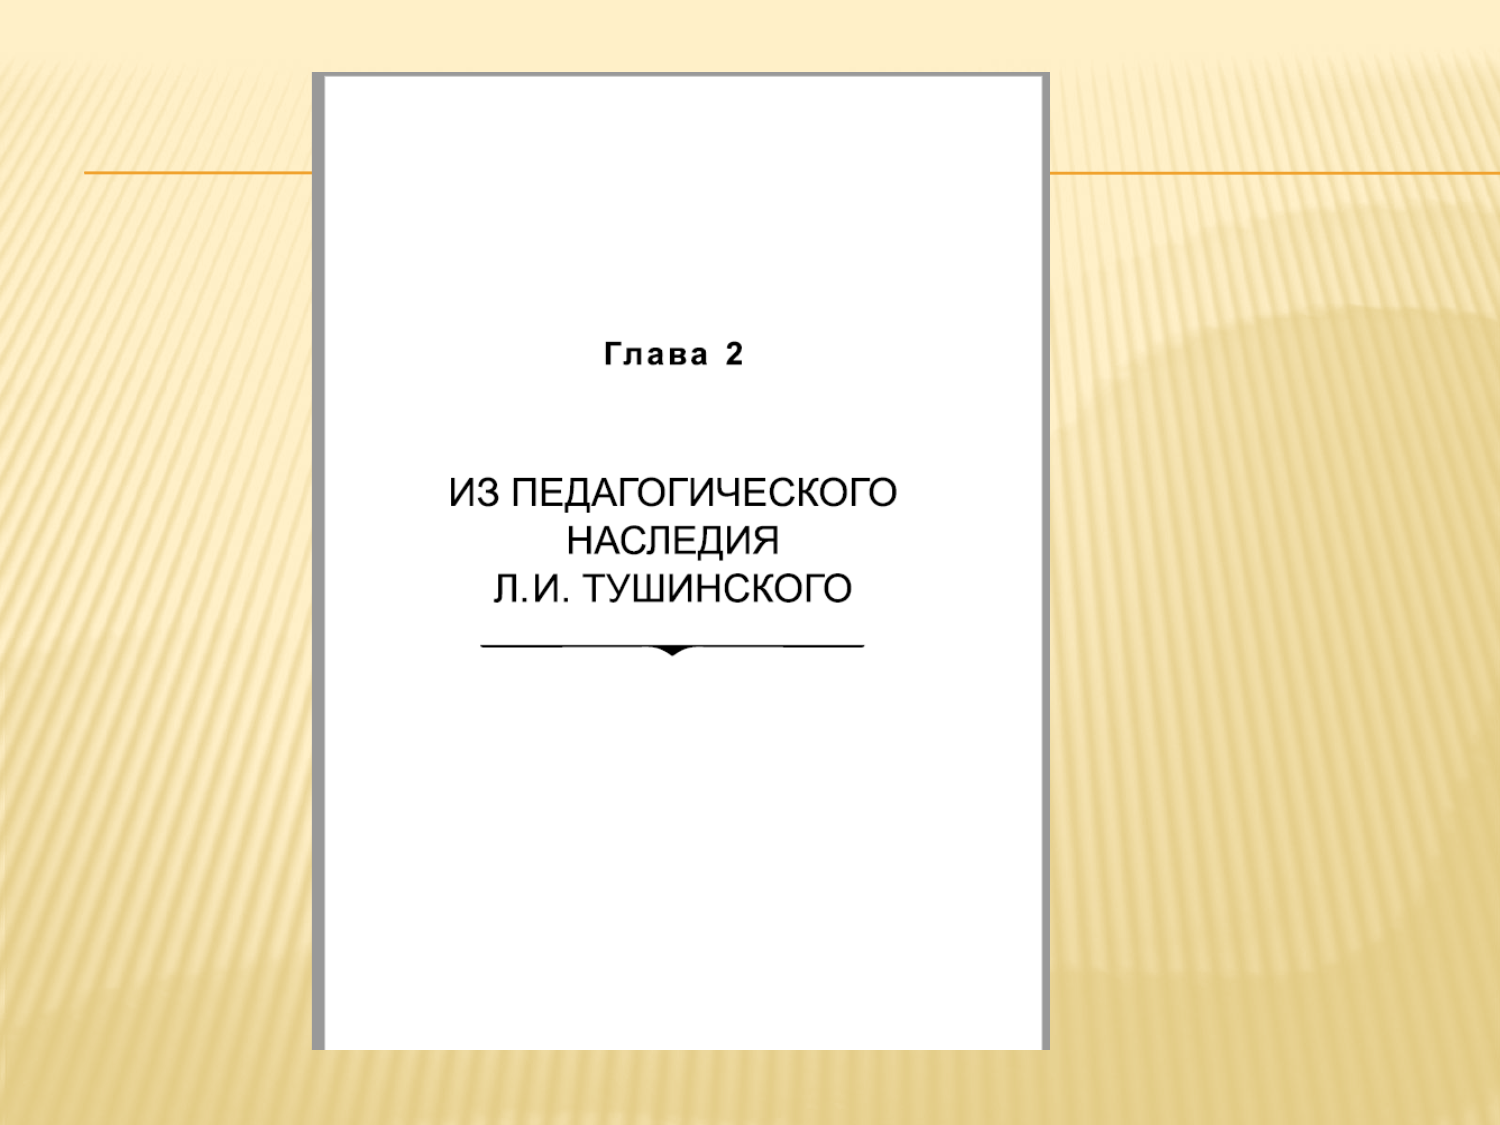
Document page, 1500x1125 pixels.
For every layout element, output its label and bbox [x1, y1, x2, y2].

list [311, 72, 1051, 1051]
